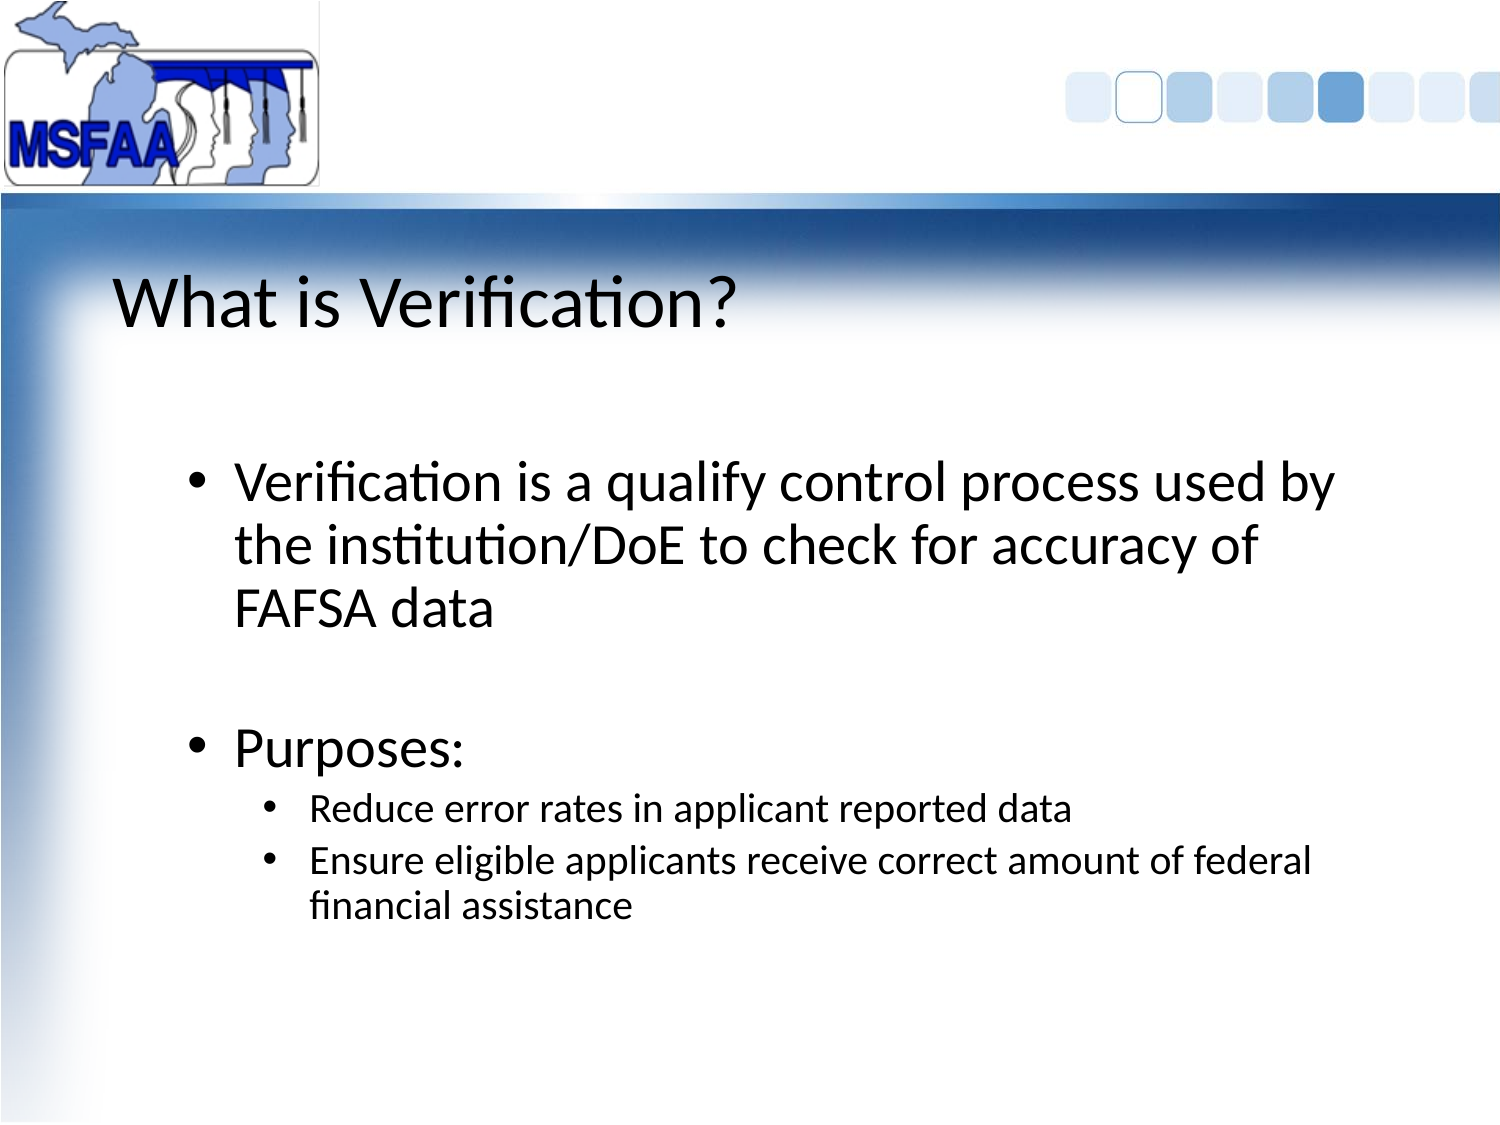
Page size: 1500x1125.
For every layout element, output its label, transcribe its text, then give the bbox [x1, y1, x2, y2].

picture [0, 0, 1500, 1125]
subtitle Verification is a qualify control process used by the institution/DoE to check for accuracy of FAFSA data Purposes: Reduce error rates in applicant reported data Ensure eligible applicants receive correct amount of federal financial assistance [112, 362, 1406, 1050]
title What is Verification? [112, 262, 1373, 350]
